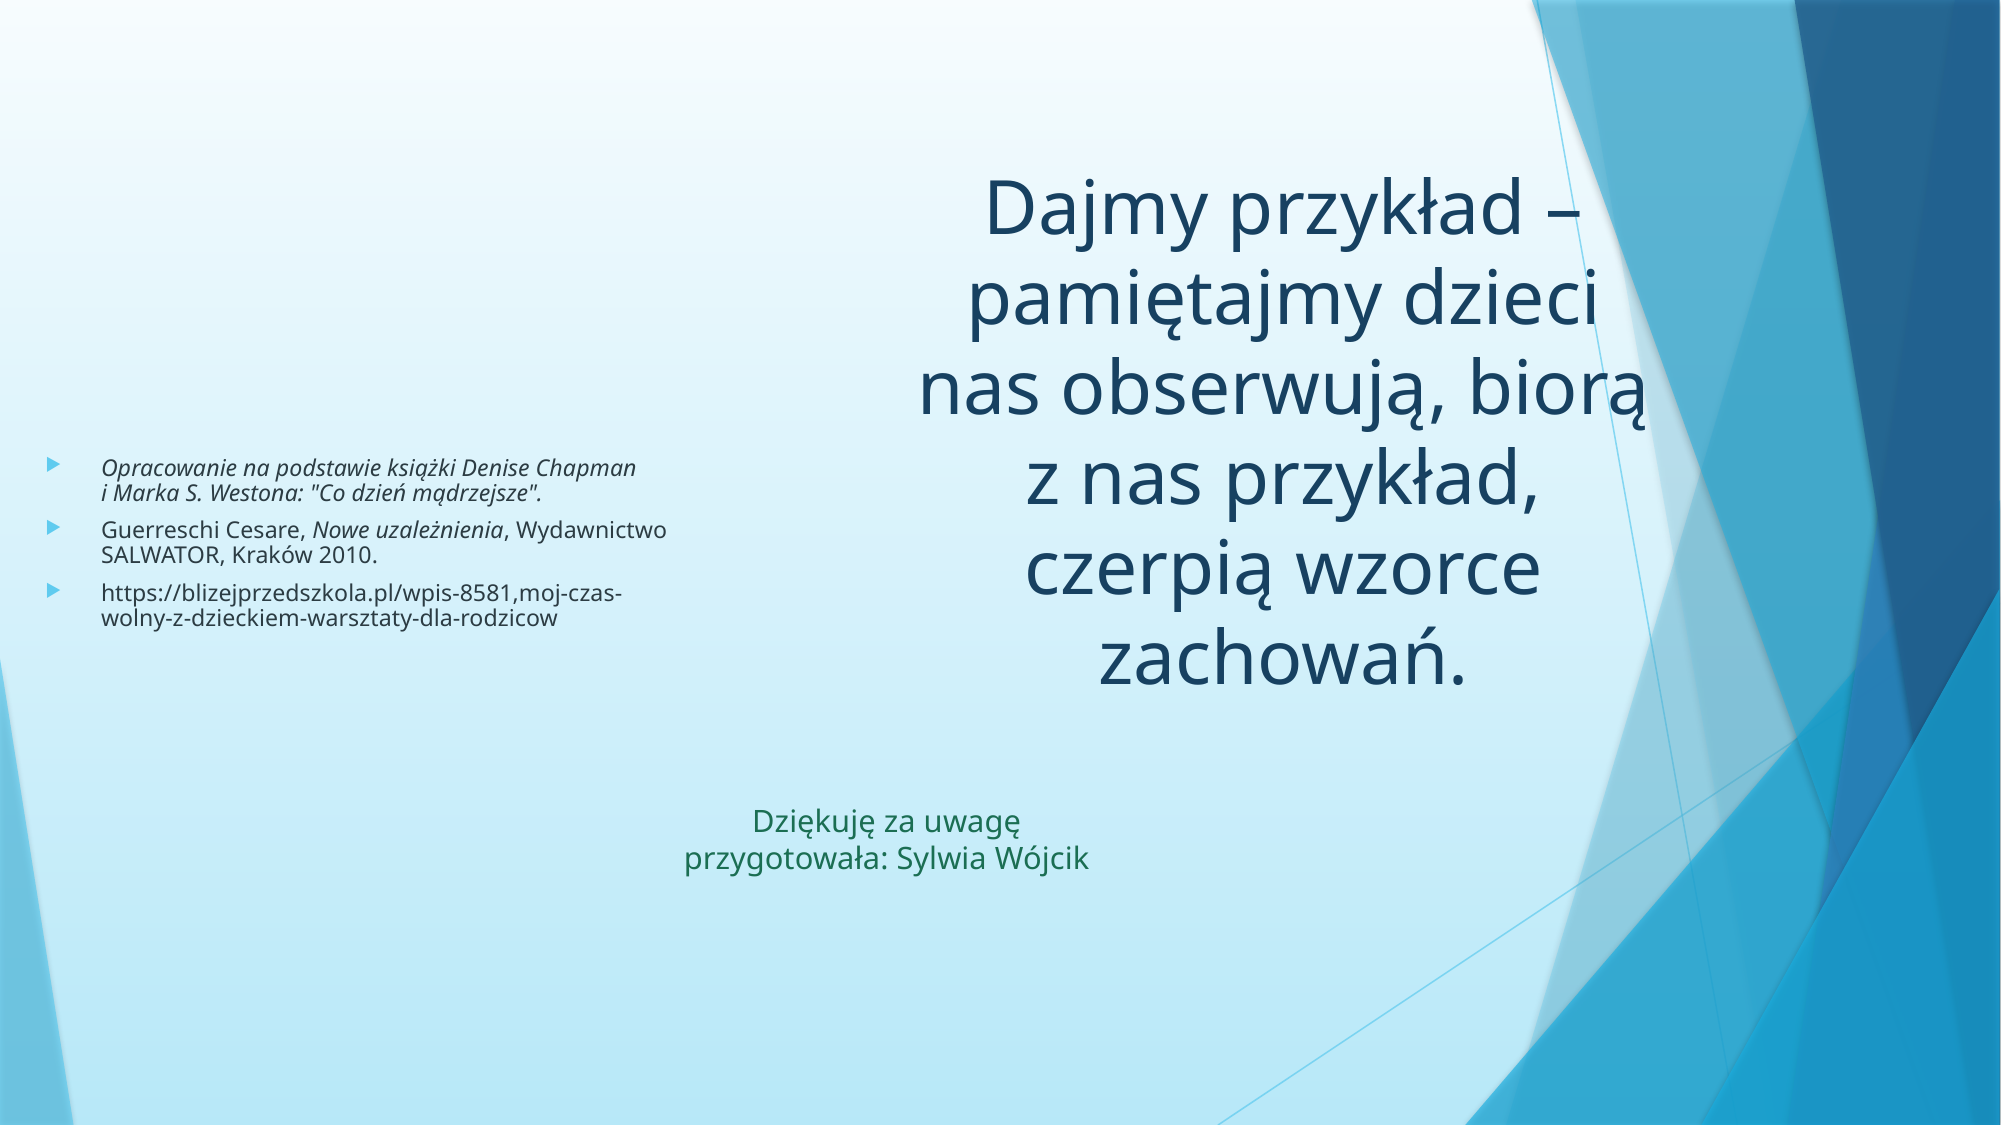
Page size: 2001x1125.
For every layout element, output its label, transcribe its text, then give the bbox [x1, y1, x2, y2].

title Dziękuję za uwagę przygotowała: Sylwia Wójcik [407, 644, 1367, 885]
list Opracowanie na podstawie książki Denise Chapman i Marka S. Westona: "Co dzień mądrzejsze". Guerreschi Cesare, Nowe uzależnienia, Wydawnictwo SALWATOR, Kraków 2010. https://blizejprzedszkola.pl/wpis-8581,moj-czas-wolny-z-dzieckiem-warsztaty-dla-rodzicow [30, 143, 700, 645]
text_box Dajmy przykład – pamiętajmy dzieci nas obserwują, biorą z nas przykład, czerpią wzorce zachowań. [886, 152, 1681, 707]
